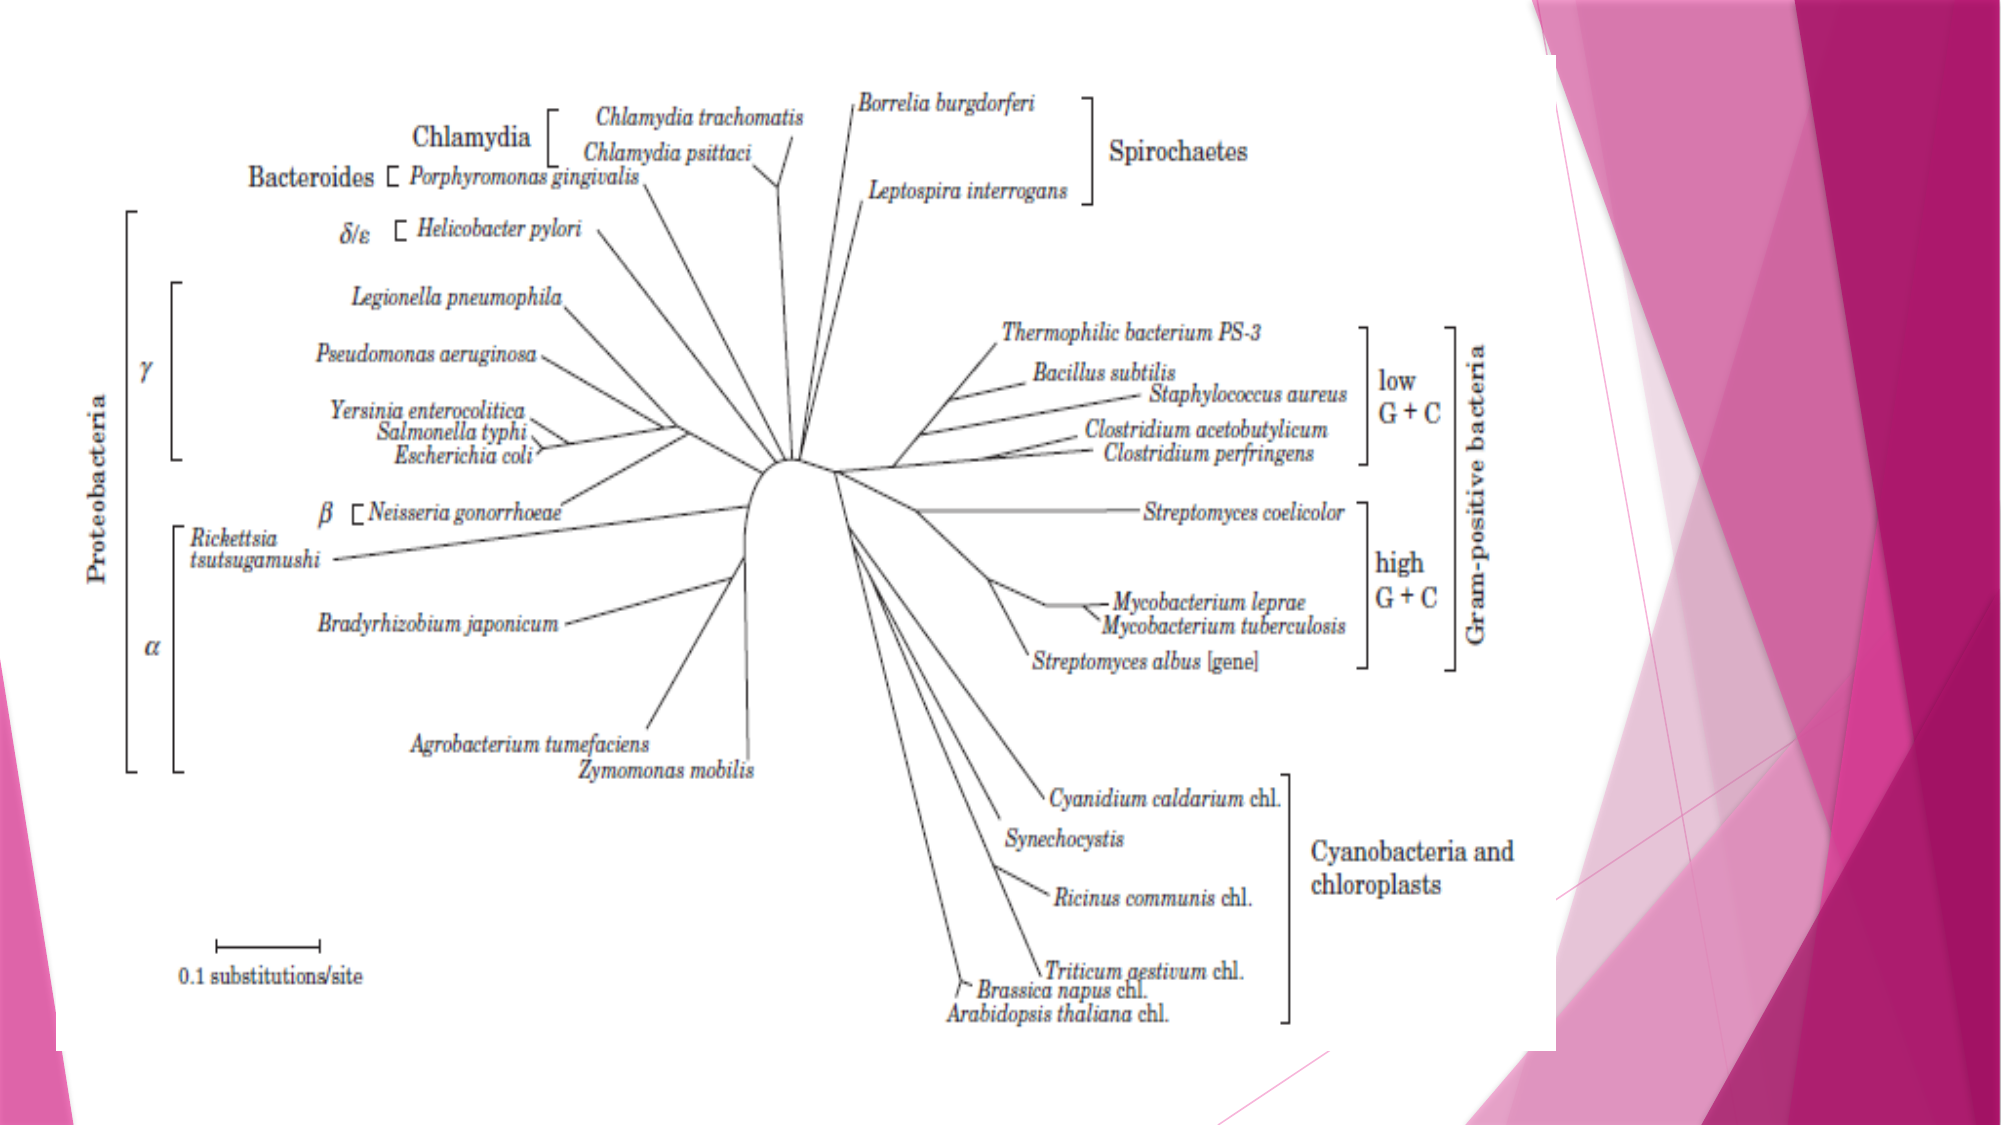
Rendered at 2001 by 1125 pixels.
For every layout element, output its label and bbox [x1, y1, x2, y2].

picture [56, 55, 1557, 1052]
